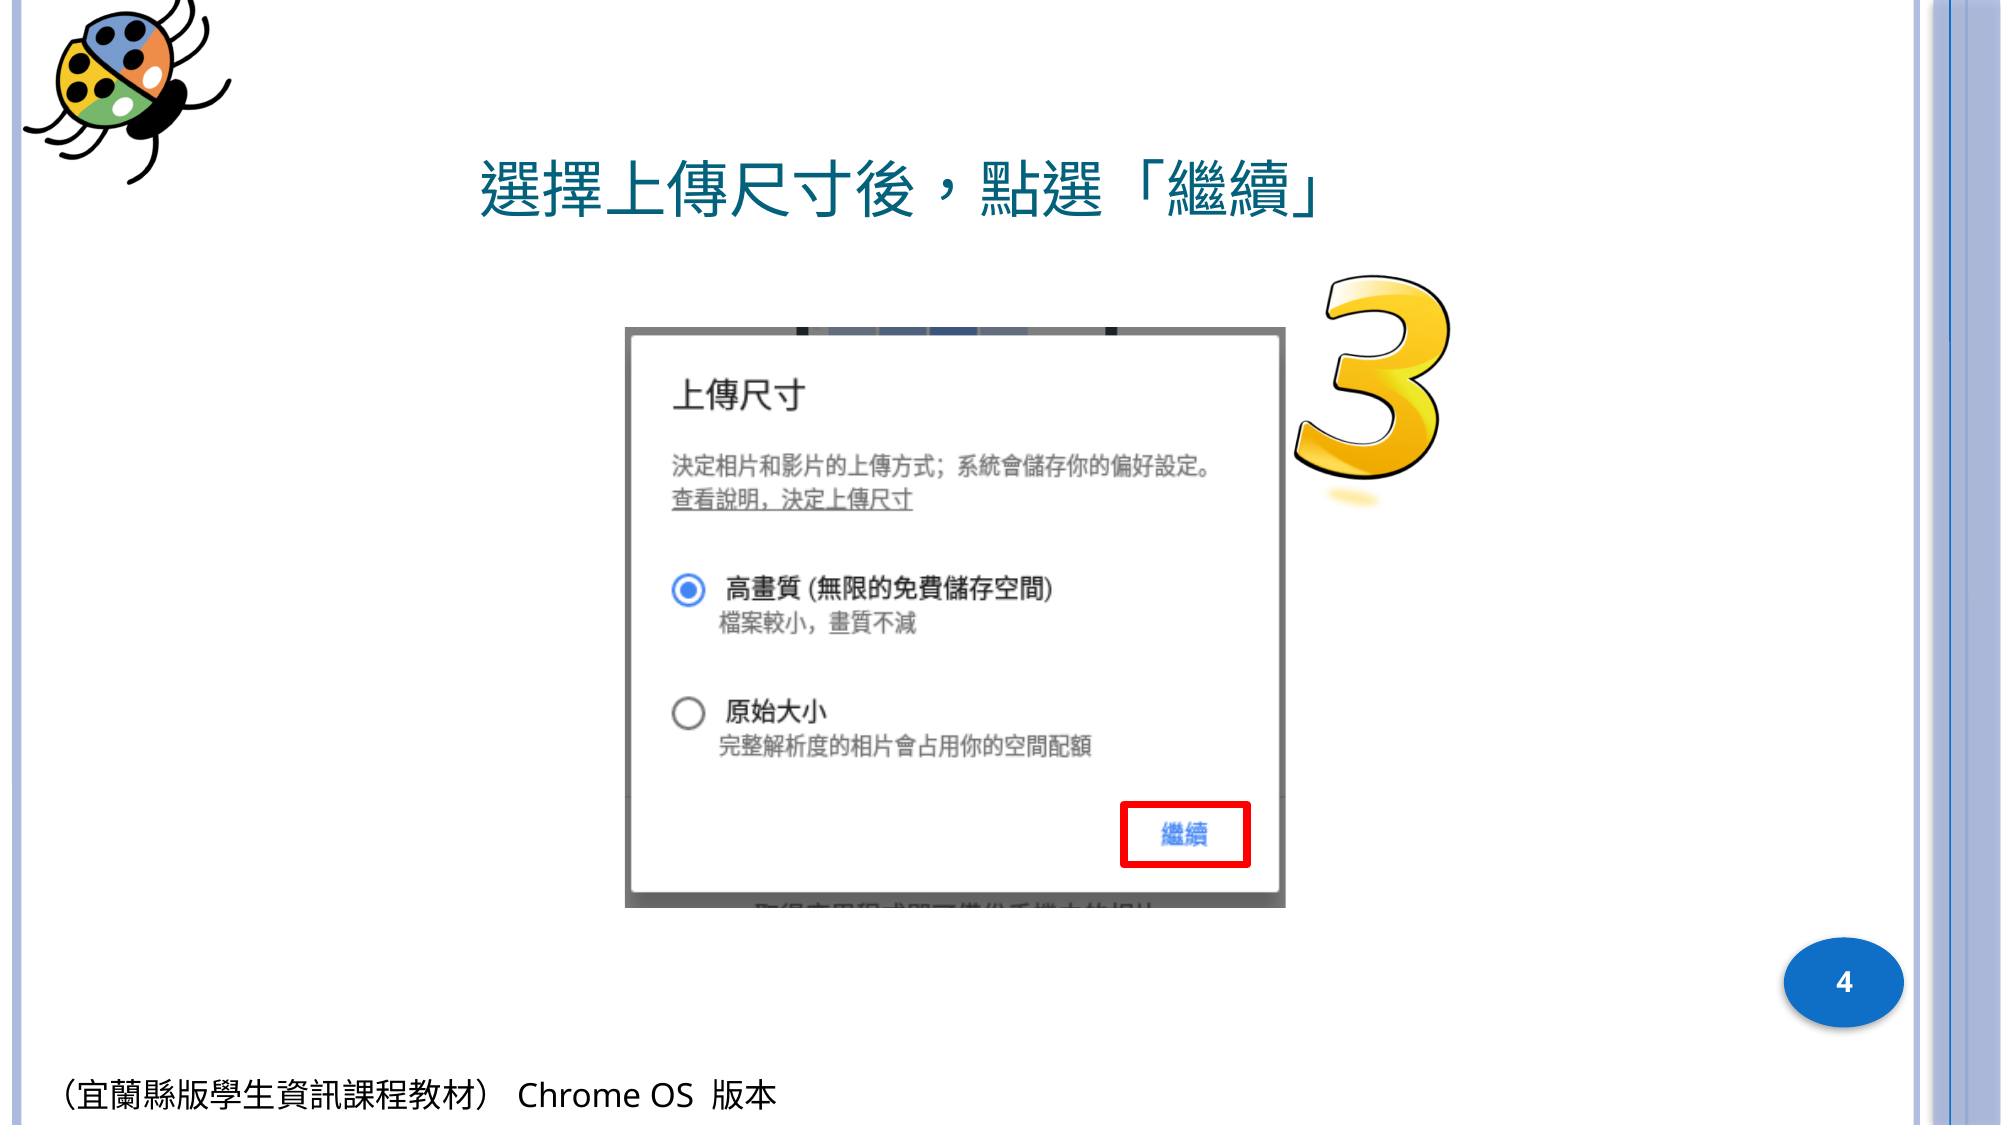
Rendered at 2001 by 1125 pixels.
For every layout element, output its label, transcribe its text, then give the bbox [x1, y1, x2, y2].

title 選擇上傳尺寸後，點選「繼續」 [99, 45, 1734, 233]
picture [2, 0, 240, 205]
picture [624, 265, 1463, 908]
slide_number 4 [1777, 940, 1912, 1027]
